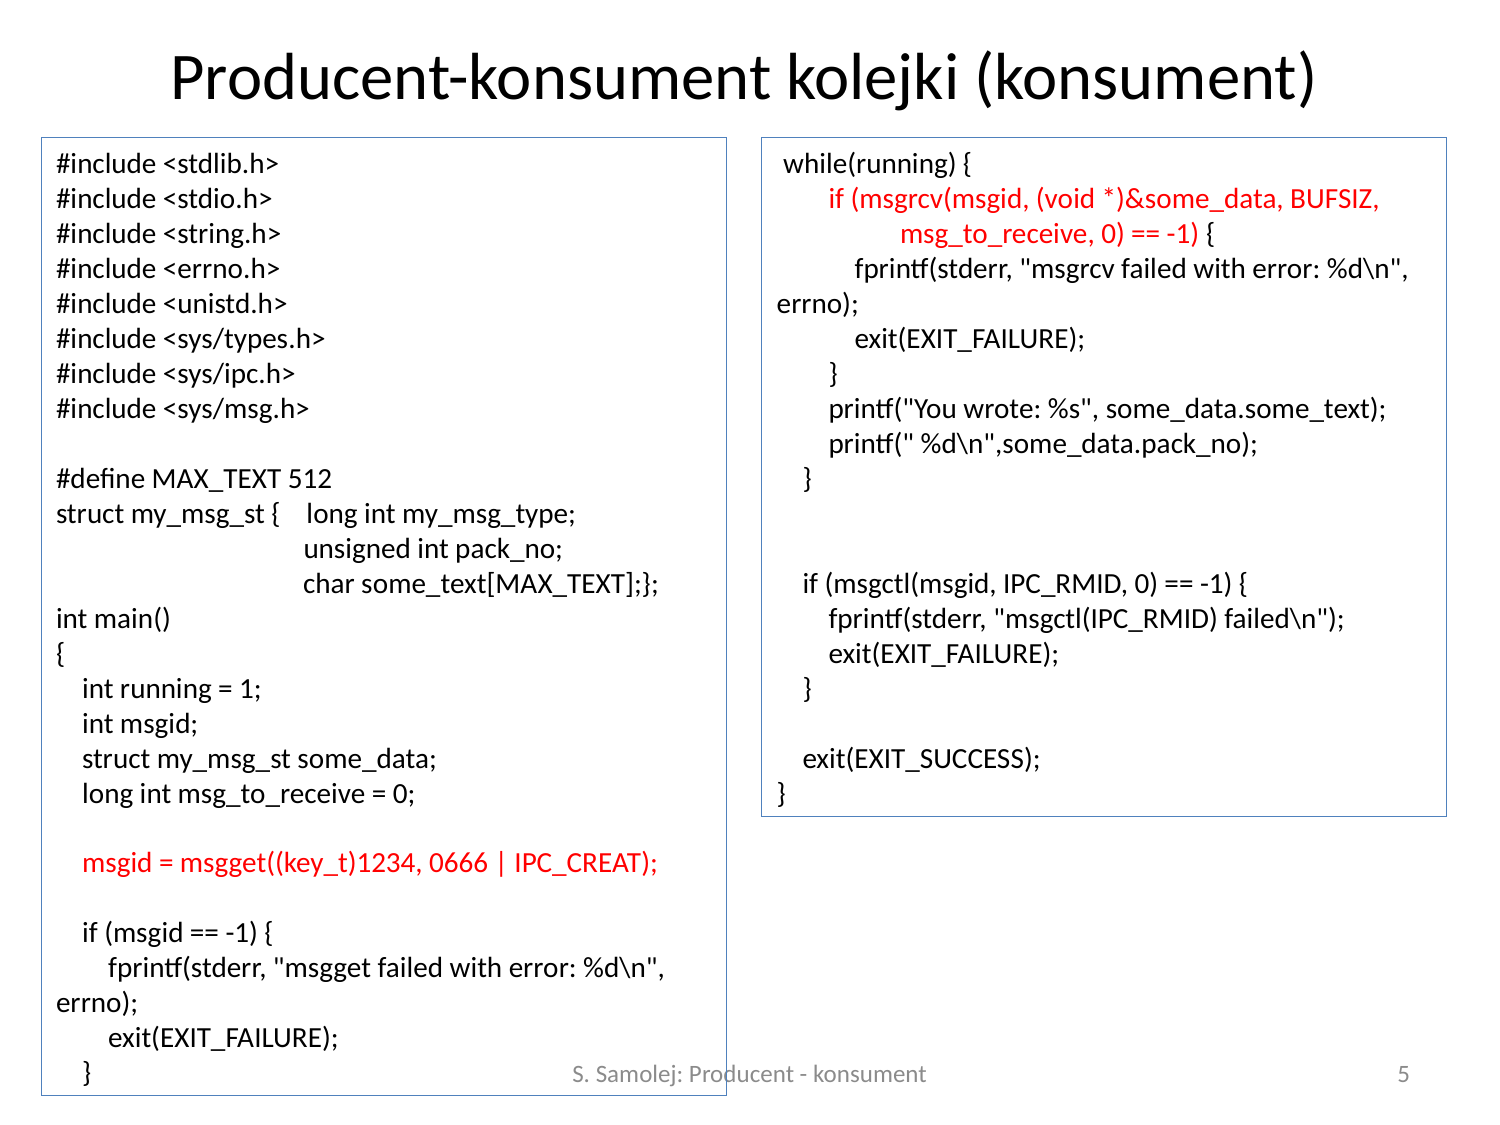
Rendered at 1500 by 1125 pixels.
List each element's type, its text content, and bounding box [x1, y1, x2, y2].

text_box while(running) { if (msgrcv(msgid, (void *)&some_data, BUFSIZ, msg_to_receive, 0) == -1) { fprintf(stderr, "msgrcv failed with error: %d\n", errno); exit(EXIT_FAILURE); } printf("You wrote: %s", some_data.some_text); printf(" %d\n",some_data.pack_no); } if (msgctl(msgid, IPC_RMID, 0) == -1) { fprintf(stderr, "msgctl(IPC_RMID) failed\n"); exit(EXIT_FAILURE); } exit(EXIT_SUCCESS); } [761, 137, 1447, 817]
footer S. Samolej: Producent - konsument [512, 1042, 988, 1103]
slide_number 5 [1074, 1042, 1425, 1103]
text_box #include <stdlib.h> #include <stdio.h> #include <string.h> #include <errno.h> #include <unistd.h> #include <sys/types.h> #include <sys/ipc.h> #include <sys/msg.h> #define MAX_TEXT 512 struct my_msg_st { long int my_msg_type; unsigned int pack_no; char some_text[MAX_TEXT];}; int main() { int running = 1; int msgid; struct my_msg_st some_data; long int msg_to_receive = 0; msgid = msgget((key_t)1234, 0666 | IPC_CREAT); if (msgid == -1) { fprintf(stderr, "msgget failed with error: %d\n", errno); exit(EXIT_FAILURE); } [41, 137, 727, 1096]
title Producent-konsument kolejki (konsument) [41, 45, 1447, 102]
